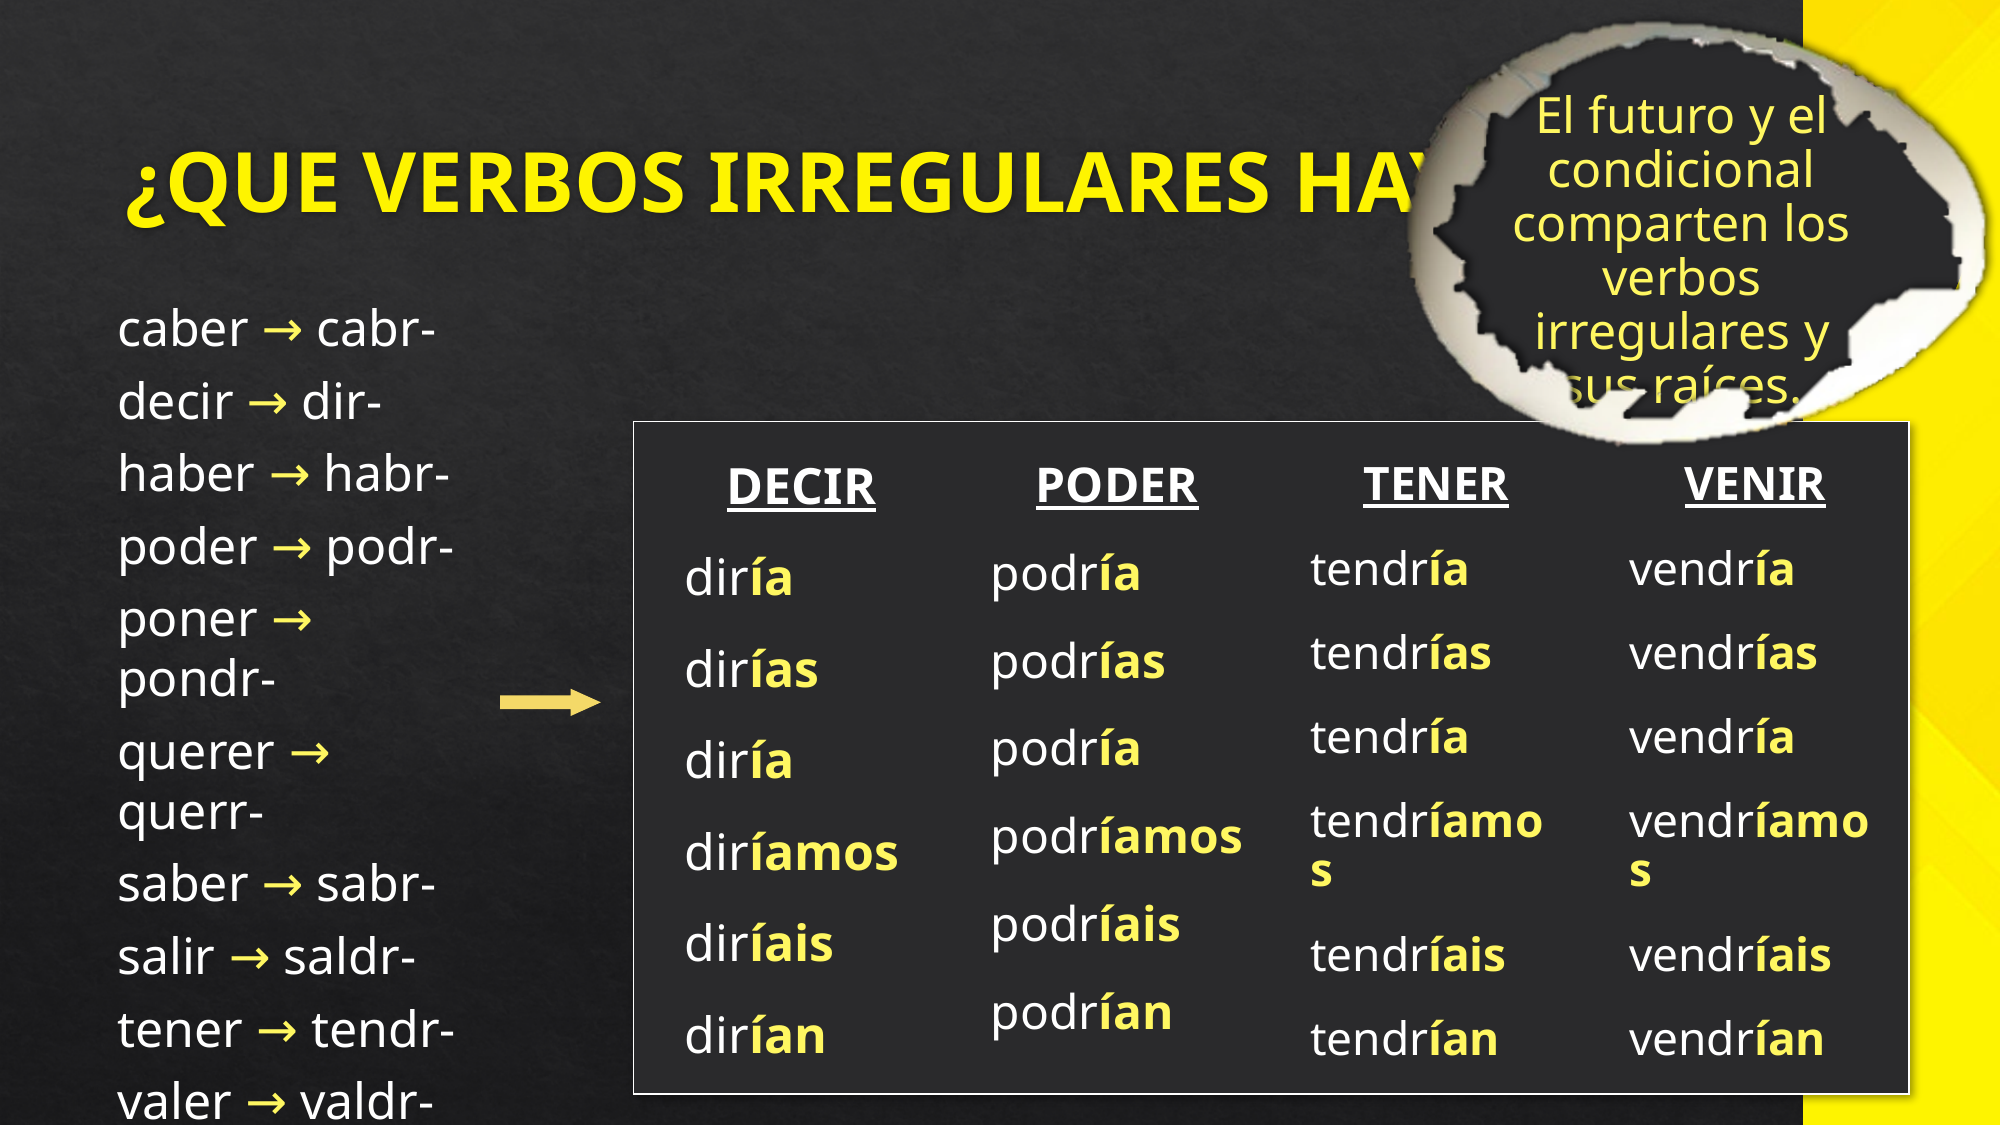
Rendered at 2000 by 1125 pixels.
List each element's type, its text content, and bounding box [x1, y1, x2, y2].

text_box Venir vendría vendrías vendría vendríamos vendríais vendrían [1614, 552, 1794, 1078]
picture [1377, 0, 2000, 1125]
text_box [632, 420, 1794, 1095]
text_box caber → cabr- decir → dir- haber → habr- poder → podr- poner → pondr- querer → querr- saber → sabr- salir → saldr- tener → tendr- valer → valdr- venir → vendr- [101, 289, 497, 1104]
text_box Poder podría podrías podría podríamos podríais podrían [975, 453, 1259, 1078]
text_box Tener tendría tendrías tendría tendríamos tendríais tendrían [1295, 453, 1578, 1078]
title ¿Que verbos irregulares hay? [110, 99, 1376, 260]
text_box Decir diría dirías diría diríamos diríais dirían [669, 453, 933, 1078]
text_box [498, 686, 605, 719]
